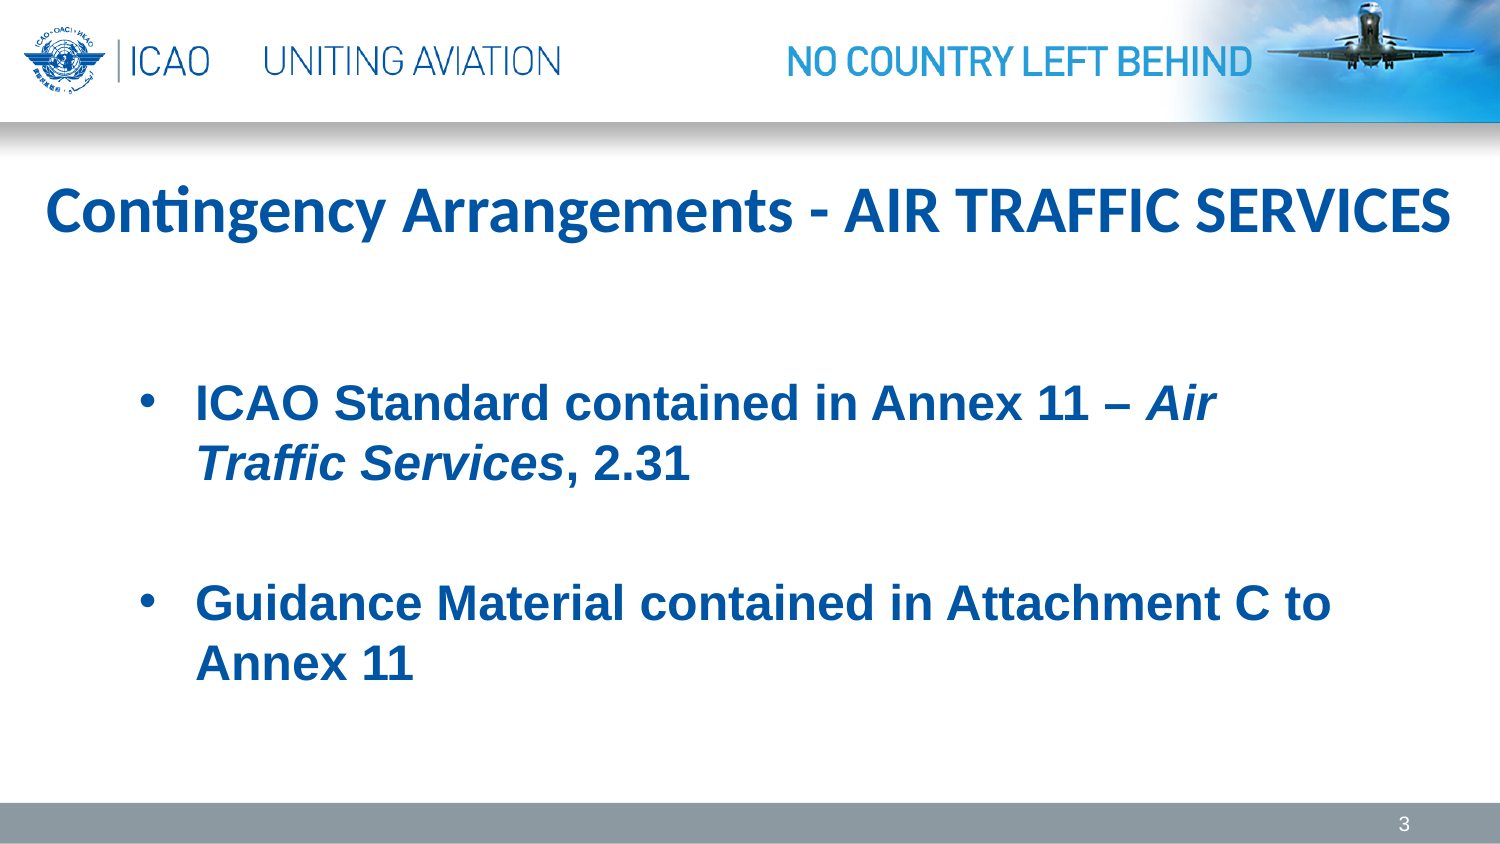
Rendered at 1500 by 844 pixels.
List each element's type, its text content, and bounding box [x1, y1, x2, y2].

picture [0, 0, 1500, 161]
slide_number 3 [1074, 802, 1425, 844]
text_box ICAO Standard contained in Annex 11 – Air Traffic Services, 2.31 Guidance Material contained in Attachment C to Annex 11 [123, 362, 1376, 741]
text_box Contingency Arrangements - AIR TRAFFIC SERVICES [29, 158, 1471, 269]
